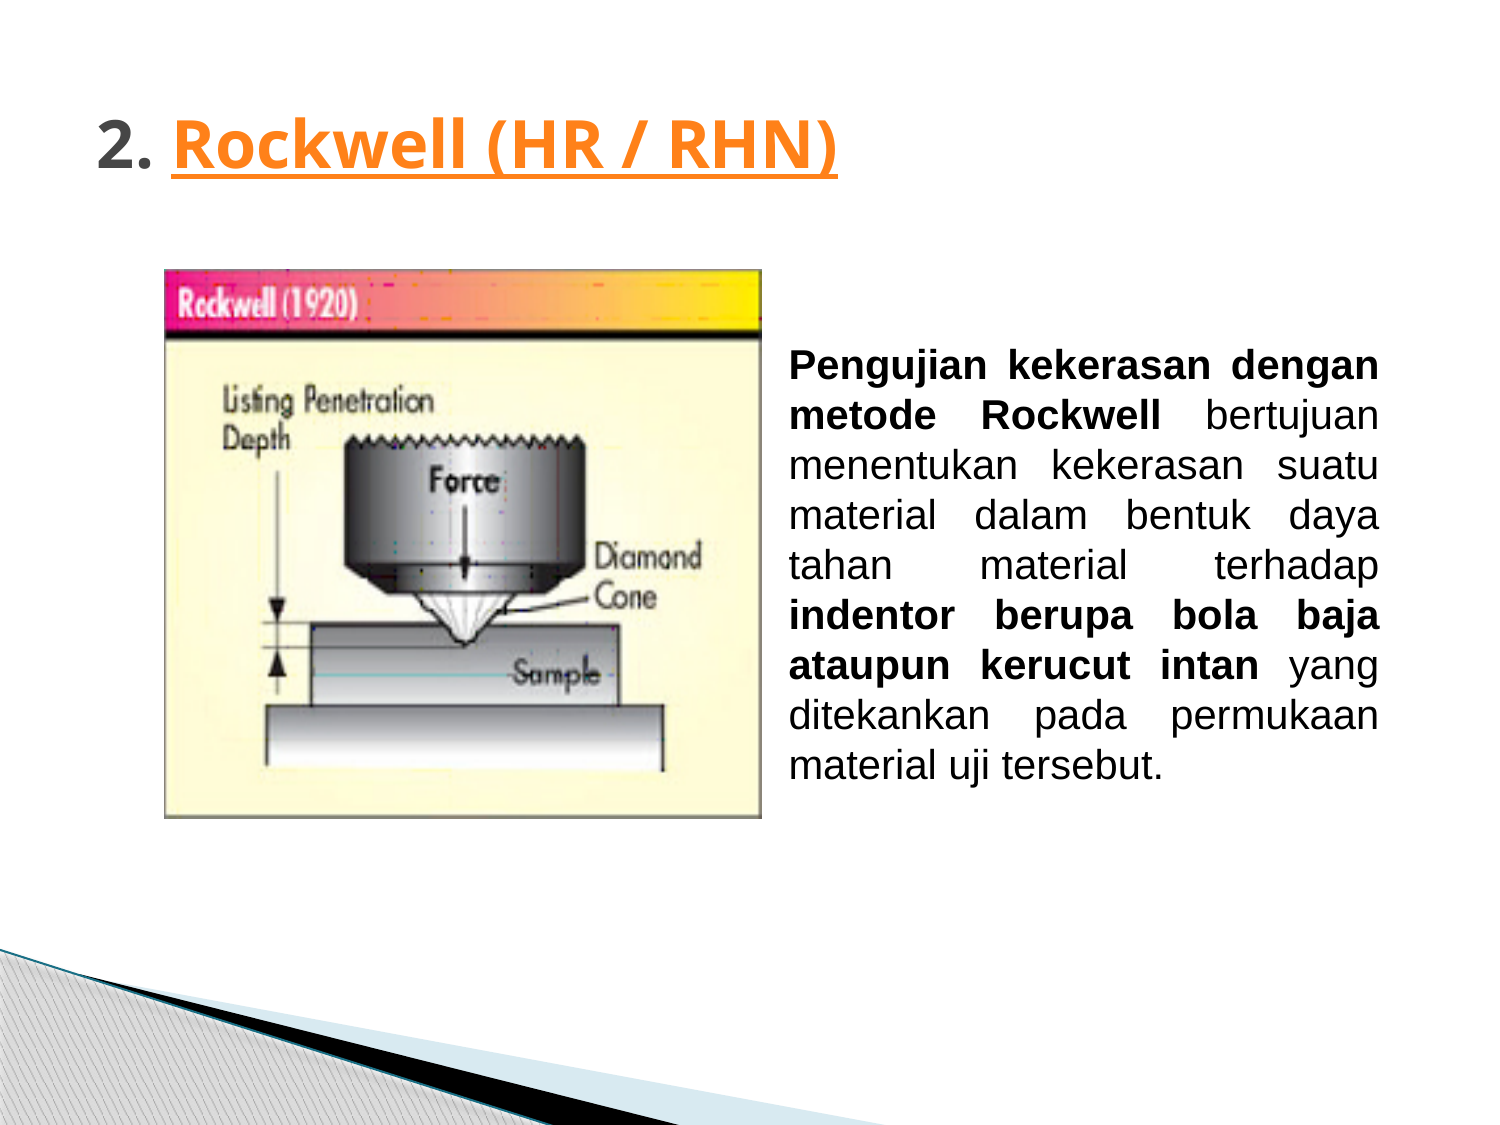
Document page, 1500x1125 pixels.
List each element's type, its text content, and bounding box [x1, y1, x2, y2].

title 2. Rockwell (HR / RHN) [82, 82, 1432, 213]
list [163, 269, 762, 819]
text_box Pengujian kekerasan dengan metode Rockwell bertujuan menentukan kekerasan suatu material dalam bentuk daya tahan material terhadap indentor berupa bola baja ataupun kerucut intan yang ditekankan pada permukaan material uji tersebut. [773, 330, 1395, 796]
